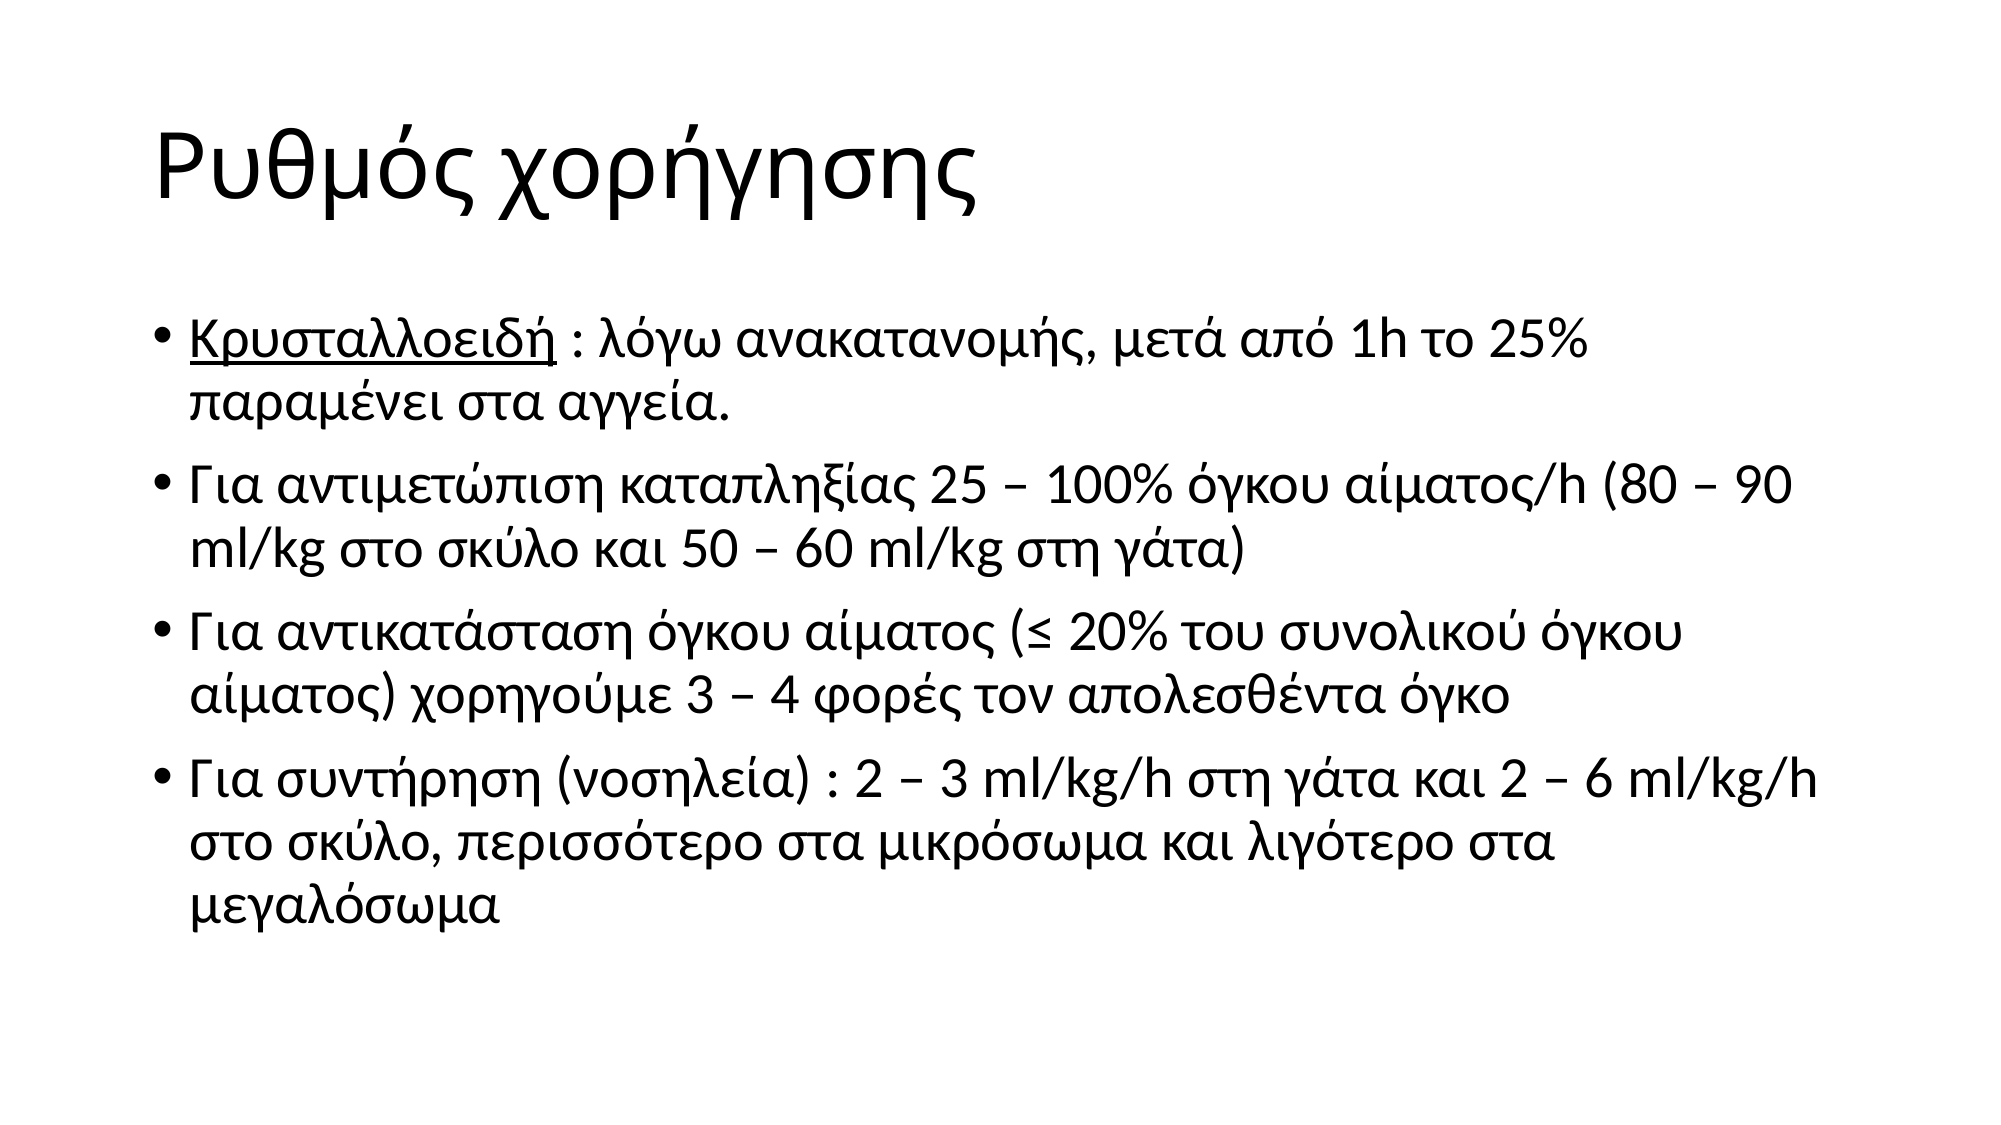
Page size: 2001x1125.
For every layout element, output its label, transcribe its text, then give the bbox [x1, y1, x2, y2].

list Κρυσταλλοειδή : λόγω ανακατανομής, μετά από 1h το 25% παραμένει στα αγγεία. Για αντιμετώπιση καταπληξίας 25 – 100% όγκου αίματος/h (80 – 90 ml/kg στο σκύλο και 50 – 60 ml/kg στη γάτα) Για αντικατάσταση όγκου αίματος (≤ 20% του συνολικού όγκου αίματος) χορηγούμε 3 – 4 φορές τον απολεσθέντα όγκο Για συντήρηση (νοσηλεία) : 2 – 3 ml/kg/h στη γάτα και 2 – 6 ml/kg/h στο σκύλο, περισσότερο στα μικρόσωμα και λιγότερο στα μεγαλόσωμα [137, 299, 1863, 1014]
title Ρυθμός χορήγησης [137, 59, 1863, 278]
